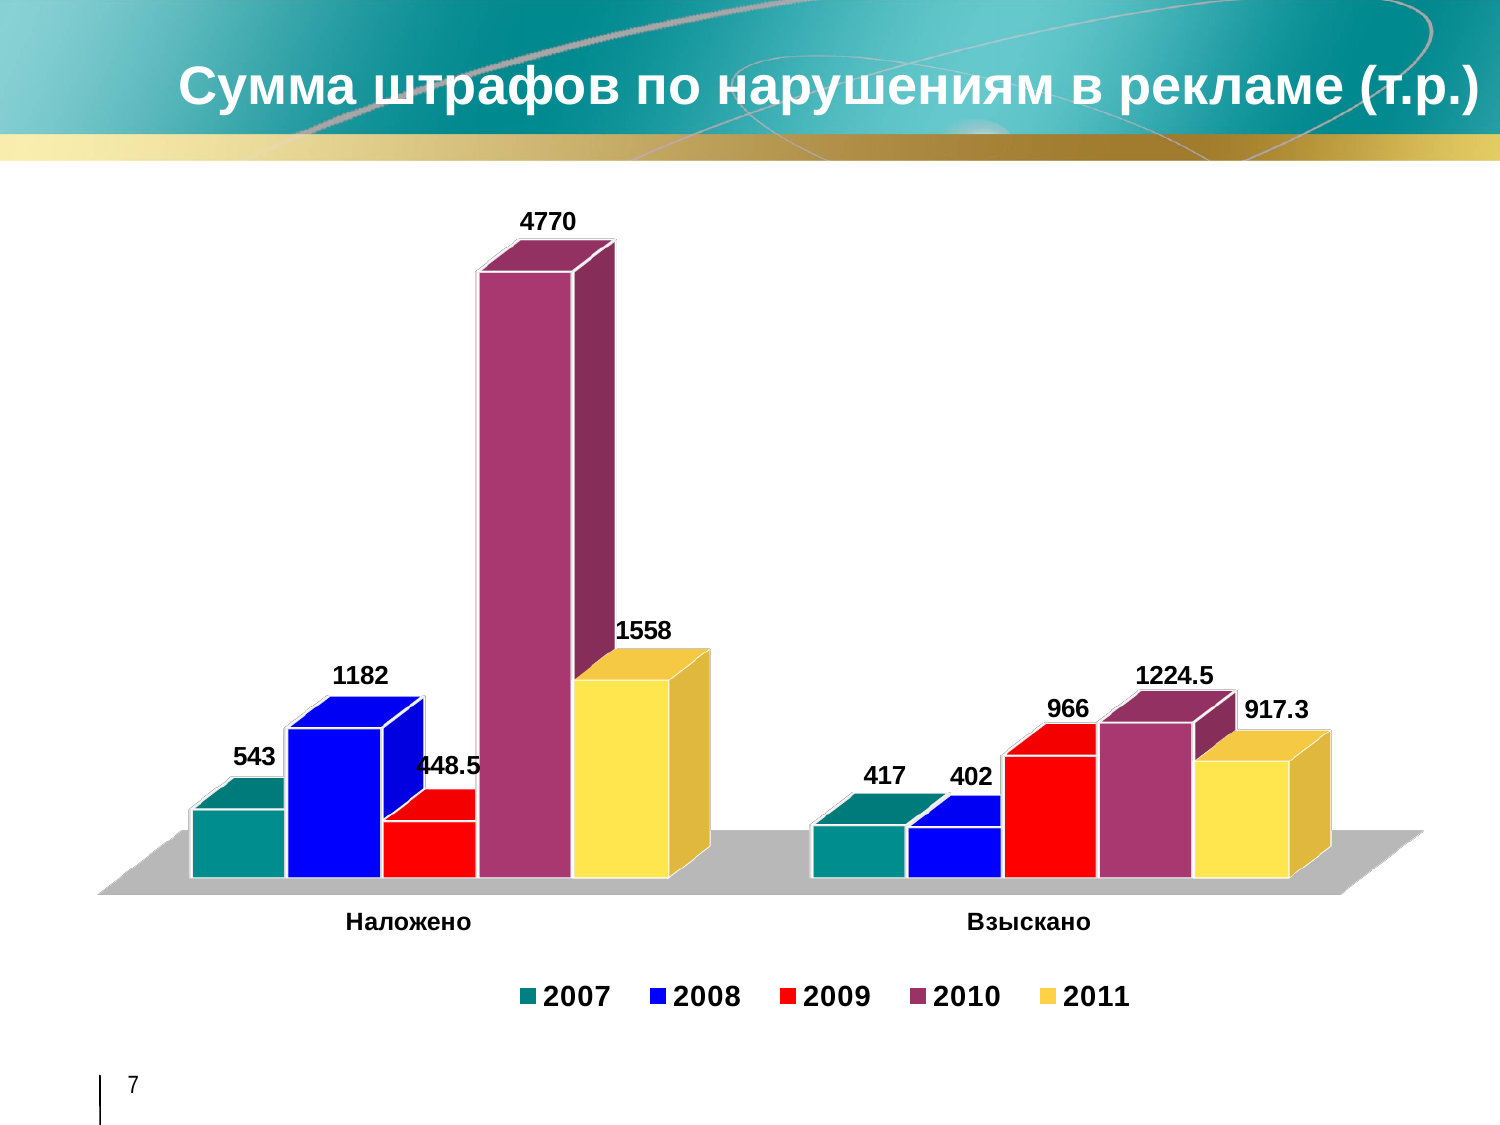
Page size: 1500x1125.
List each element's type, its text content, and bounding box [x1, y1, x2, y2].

picture [0, 0, 1500, 161]
chart [72, 180, 1451, 1035]
slide_number 7 [0, 1060, 155, 1125]
text_box Сумма штрафов по нарушениям в рекламе (т.р.) [164, 42, 1497, 123]
